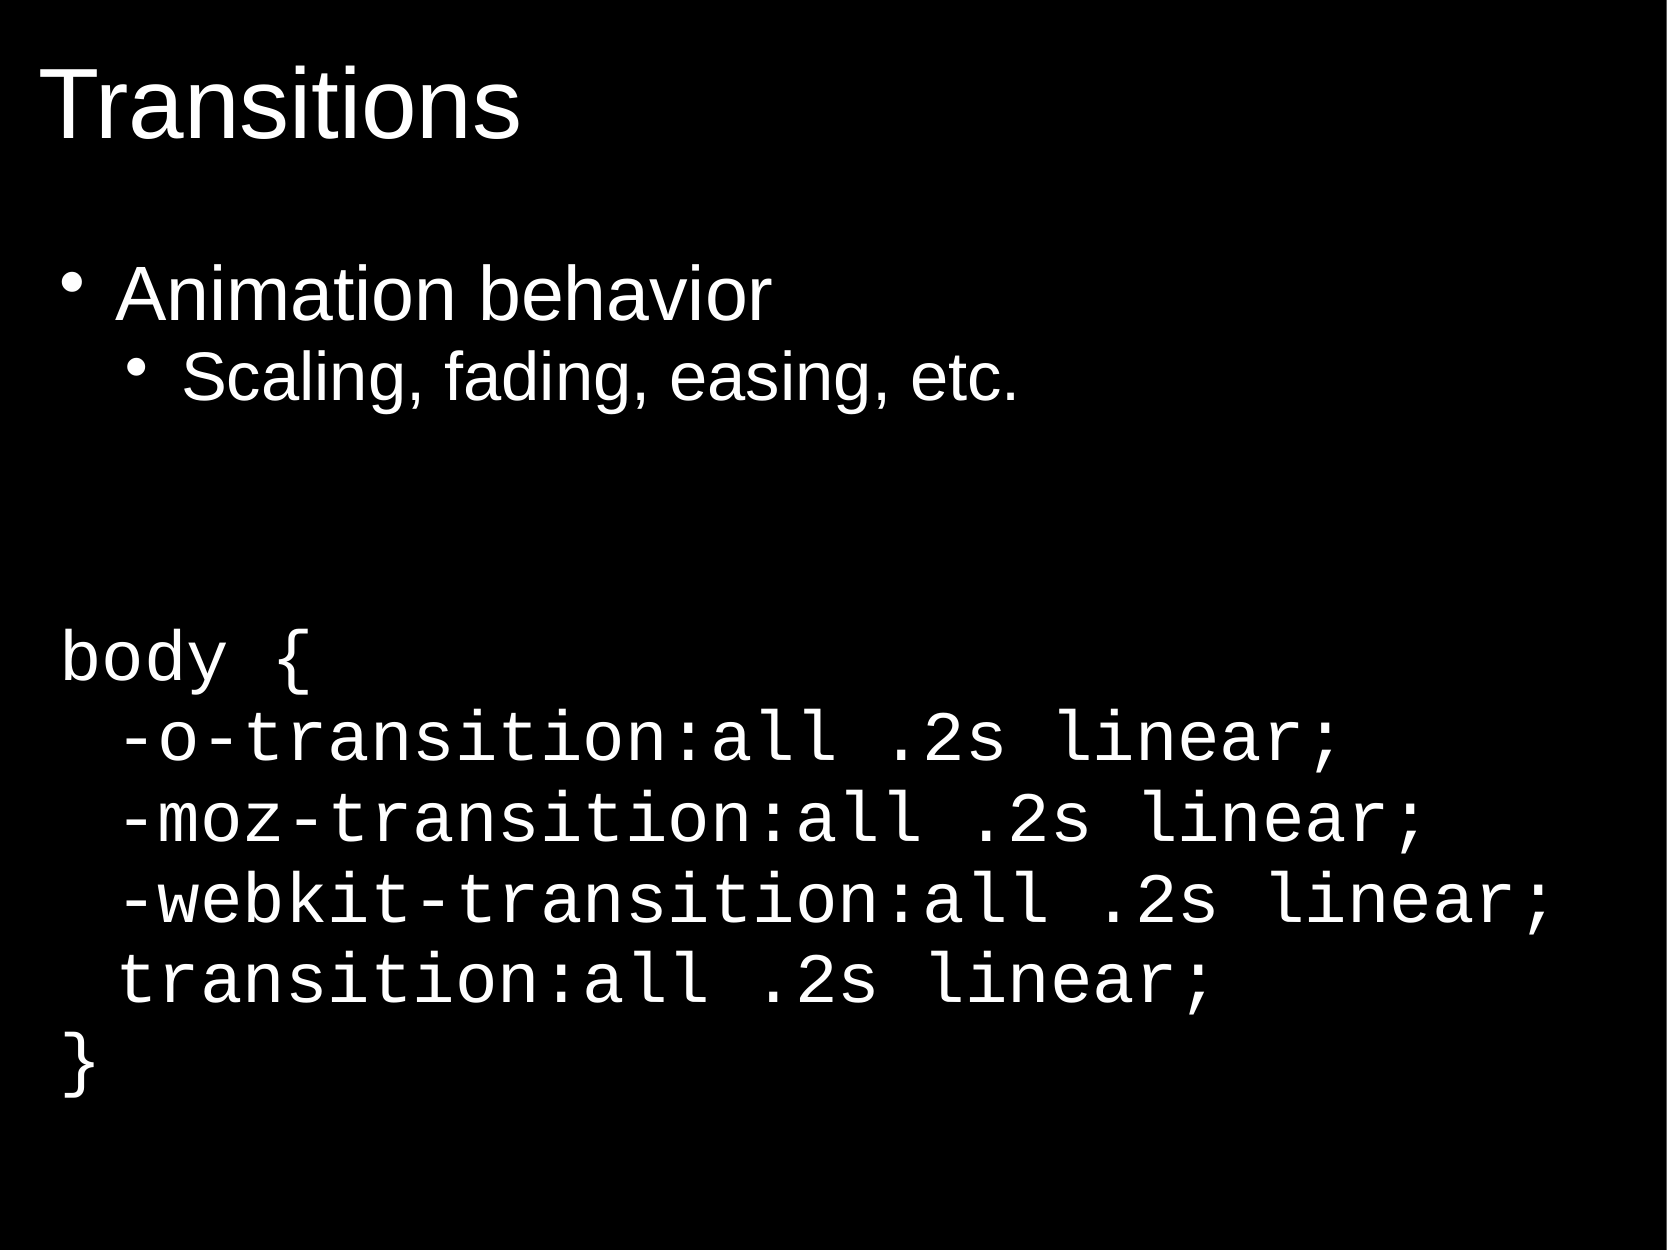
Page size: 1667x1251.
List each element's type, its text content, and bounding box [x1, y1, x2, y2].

title Transitions [37, 47, 1623, 197]
list Animation behavior Scaling, fading, easing, etc. body { -o-transition:all .2s linear; -moz-transition:all .2s linear; -webkit-transition:all .2s linear; transition:all .2s linear; } [40, 249, 1600, 1213]
